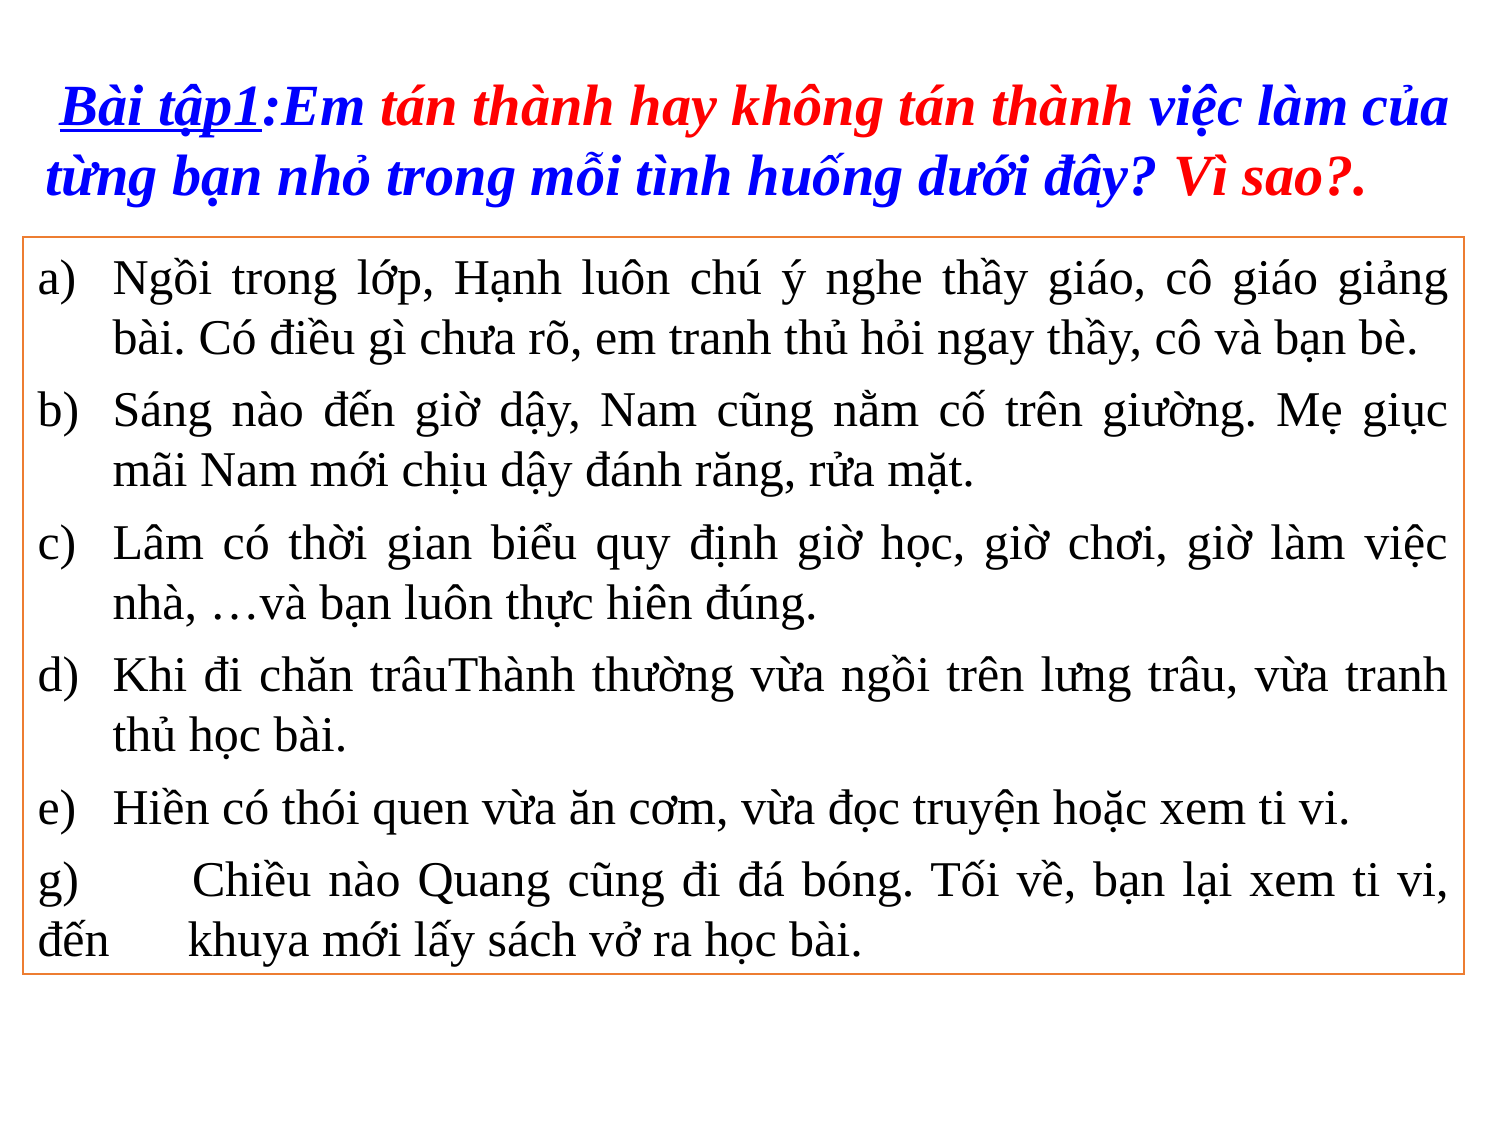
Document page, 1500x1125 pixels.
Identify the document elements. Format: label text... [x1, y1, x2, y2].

text_box Ngồi trong lớp, Hạnh luôn chú ý nghe thầy giáo, cô giáo giảng bài. Có điều gì chưa rõ, em tranh thủ hỏi ngay thầy, cô và bạn bè. Sáng nào đến giờ dậy, Nam cũng nằm cố trên giường. Mẹ giục mãi Nam mới chịu dậy đánh răng, rửa mặt. Lâm có thời gian biểu quy định giờ học, giờ chơi, giờ làm việc nhà, …và bạn luôn thực hiên đúng. Khi đi chăn trâuThành thường vừa ngồi trên lưng trâu, vừa tranh thủ học bài. Hiền có thói quen vừa ăn cơm, vừa đọc truyện hoặc xem ti vi. g) Chiều nào Quang cũng đi đá bóng. Tối về, bạn lại xem ti vi, đến khuya mới lấy sách vở ra học bài. [22, 236, 1465, 975]
text_box Bài tập1:Em tán thành hay không tán thành việc làm của từng bạn nhỏ trong mỗi tình huống dưới đây? Vì sao?. [30, 59, 1472, 215]
